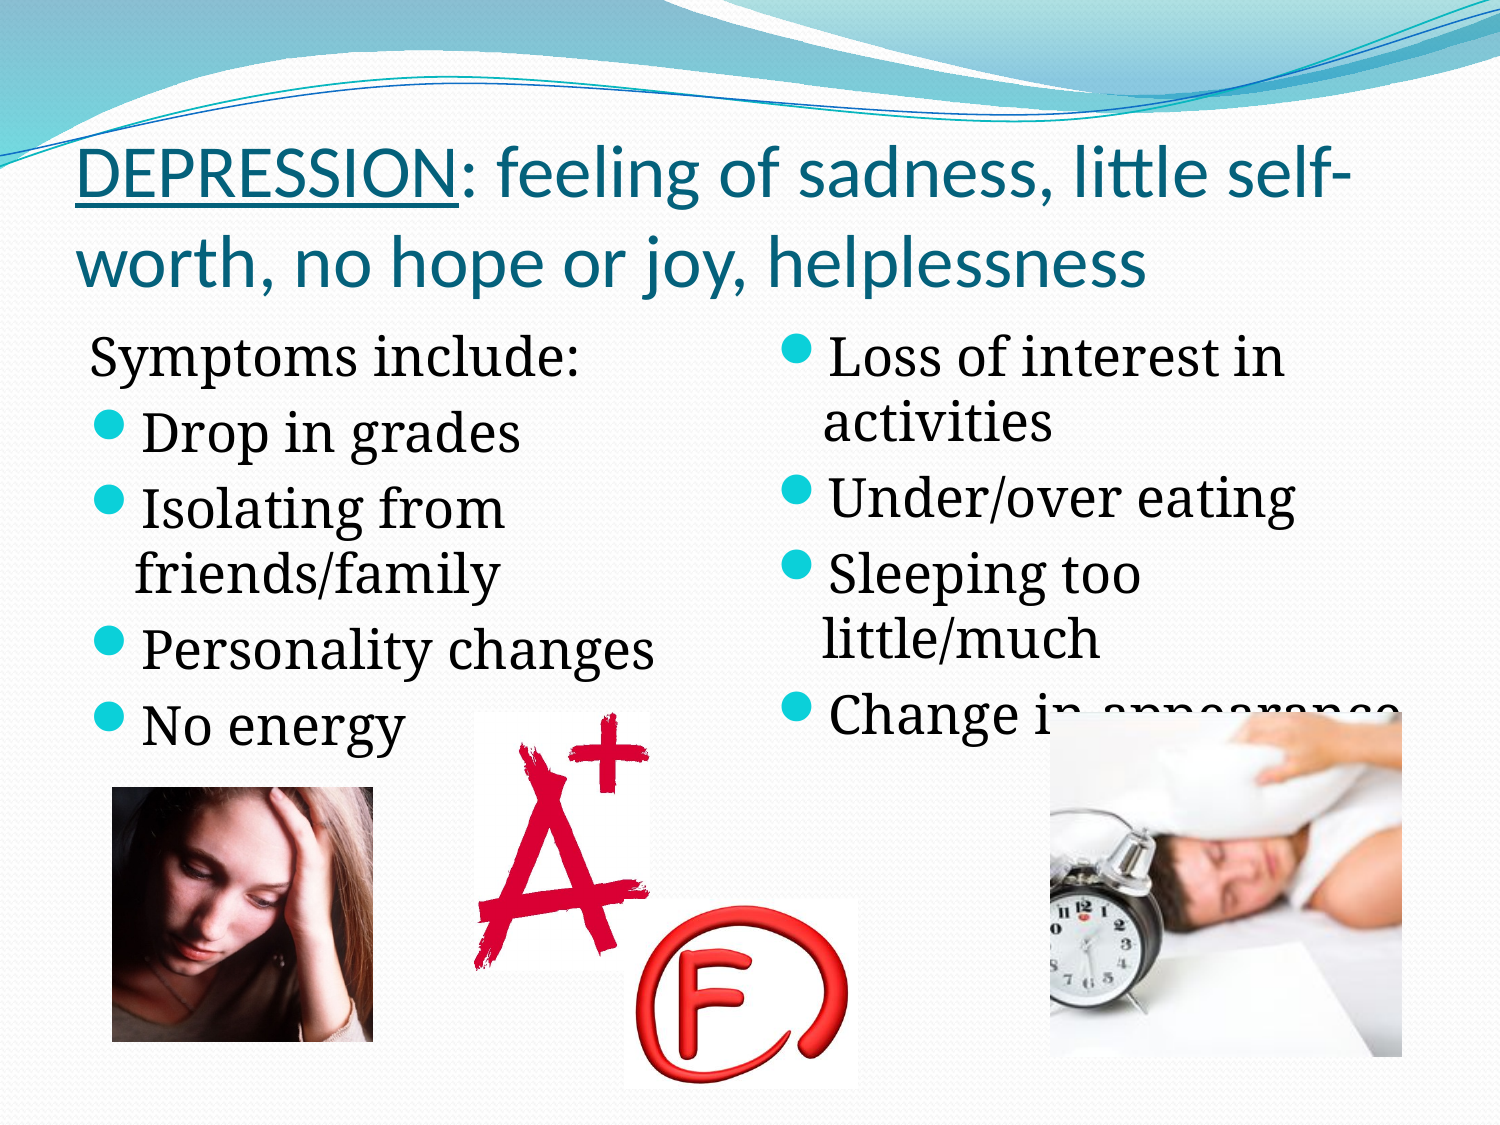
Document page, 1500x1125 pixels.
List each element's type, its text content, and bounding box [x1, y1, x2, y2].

list Symptoms include: Drop in grades Isolating from friends/family Personality changes No energy [75, 314, 738, 1043]
list Loss of interest in activities Under/over eating Sleeping too little/much Change in appearance [762, 314, 1425, 1043]
picture [474, 712, 858, 1089]
picture [112, 787, 374, 1042]
title DEPRESSION: feeling of sadness, little self-worth, no hope or joy, helplessness [75, 115, 1425, 303]
picture [1049, 712, 1402, 1057]
